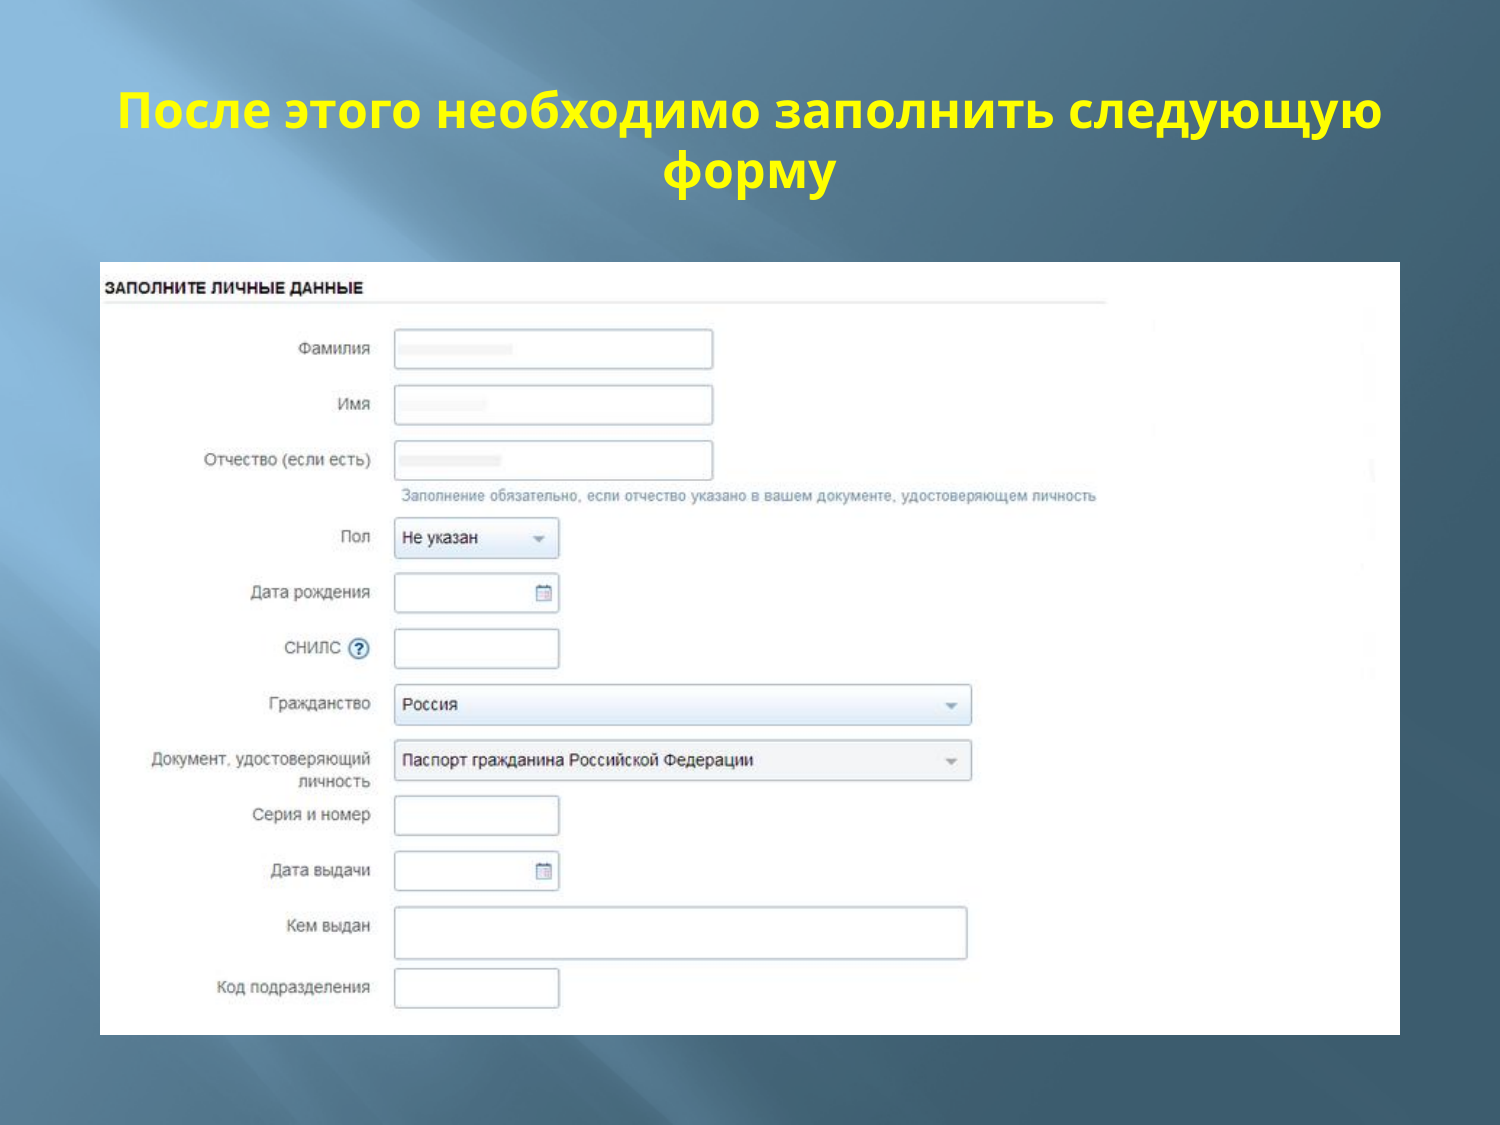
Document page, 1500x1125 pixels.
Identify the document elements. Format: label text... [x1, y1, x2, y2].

title После этого необходимо заполнить следующую форму [75, 45, 1425, 233]
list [99, 262, 1401, 1036]
